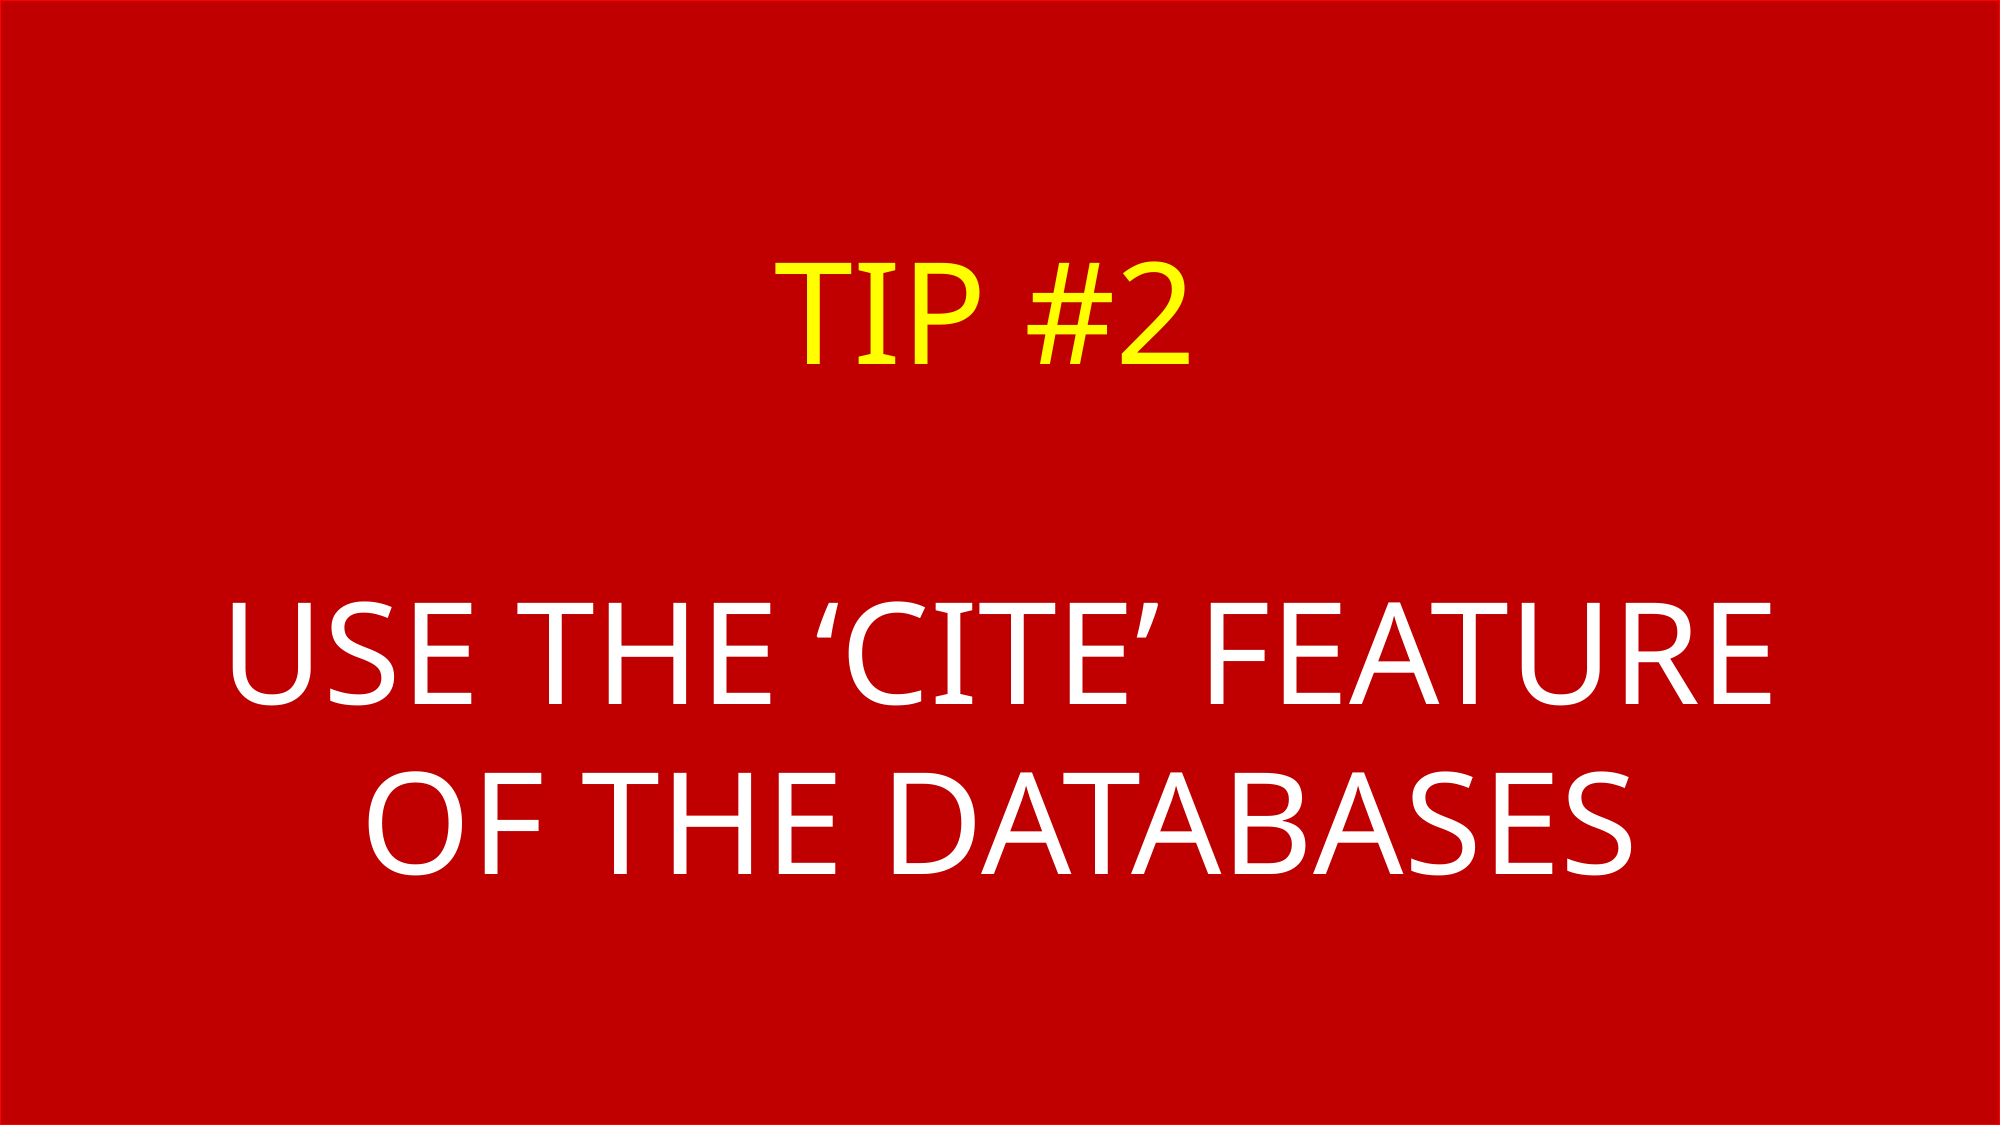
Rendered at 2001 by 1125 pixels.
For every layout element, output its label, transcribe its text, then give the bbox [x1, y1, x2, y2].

text_box TIP #2 USE THE ‘CITE’ FEATURE OF THE DATABASES [0, 0, 2000, 1125]
